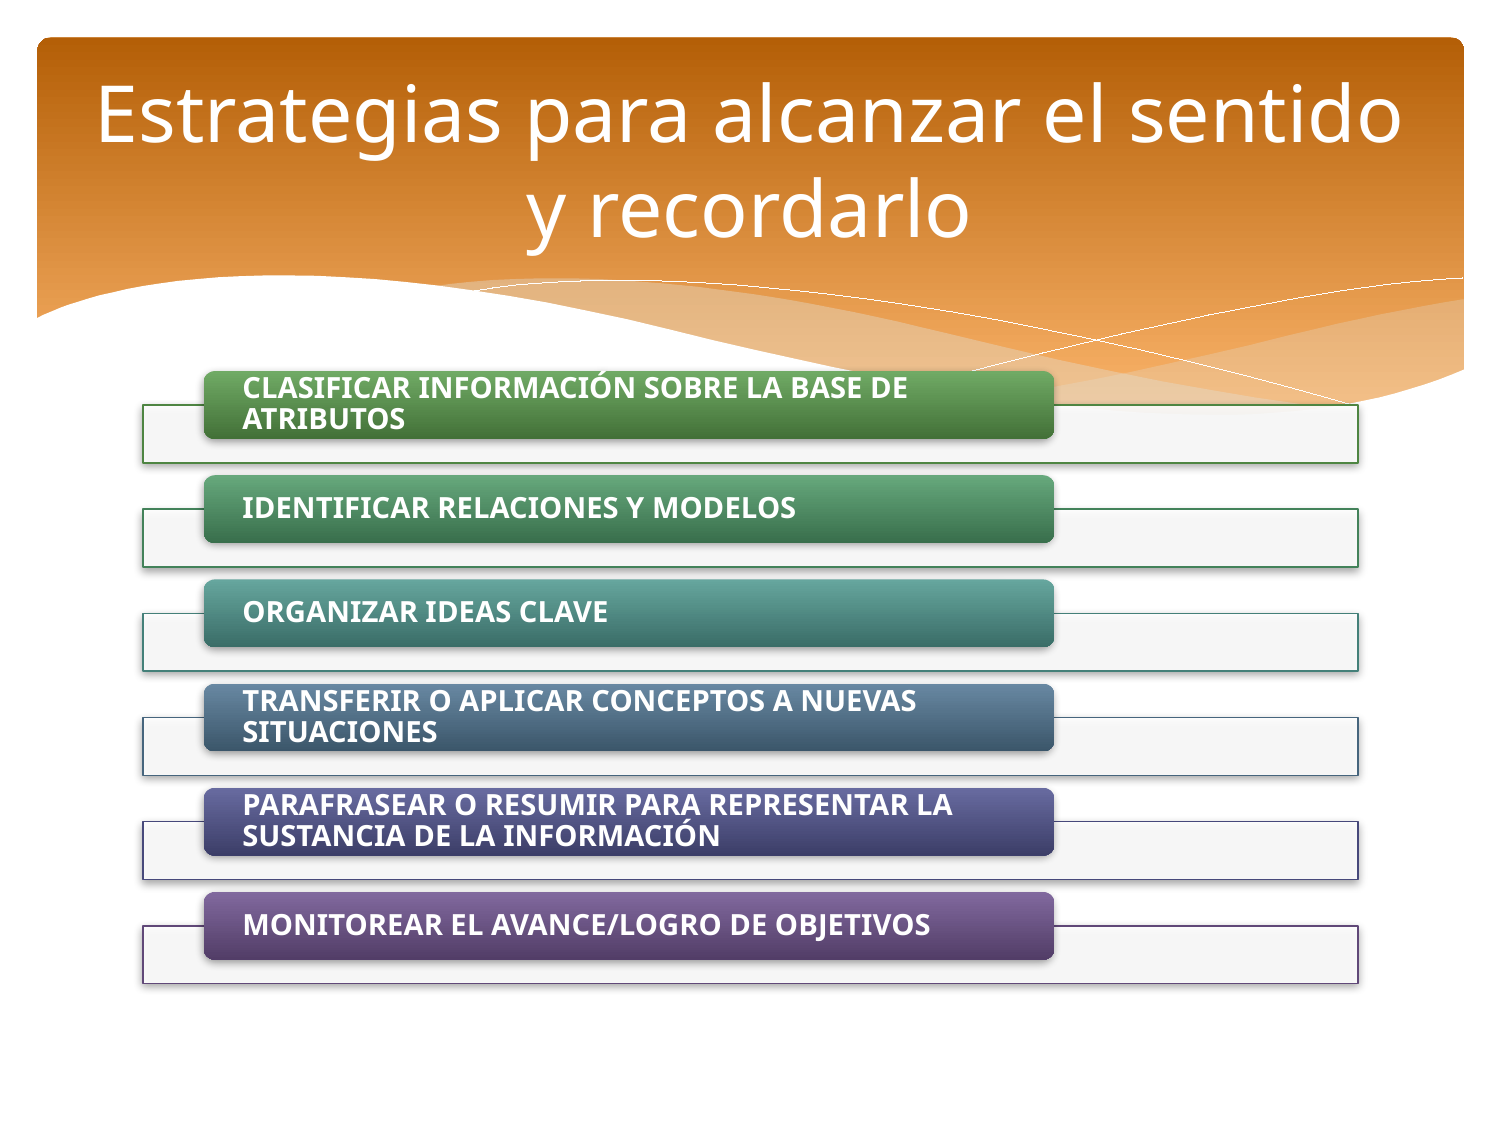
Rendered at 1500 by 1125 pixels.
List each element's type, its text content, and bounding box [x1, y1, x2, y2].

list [142, 349, 1359, 1006]
title Estrategias para alcanzar el sentido y recordarlo [75, 55, 1425, 261]
